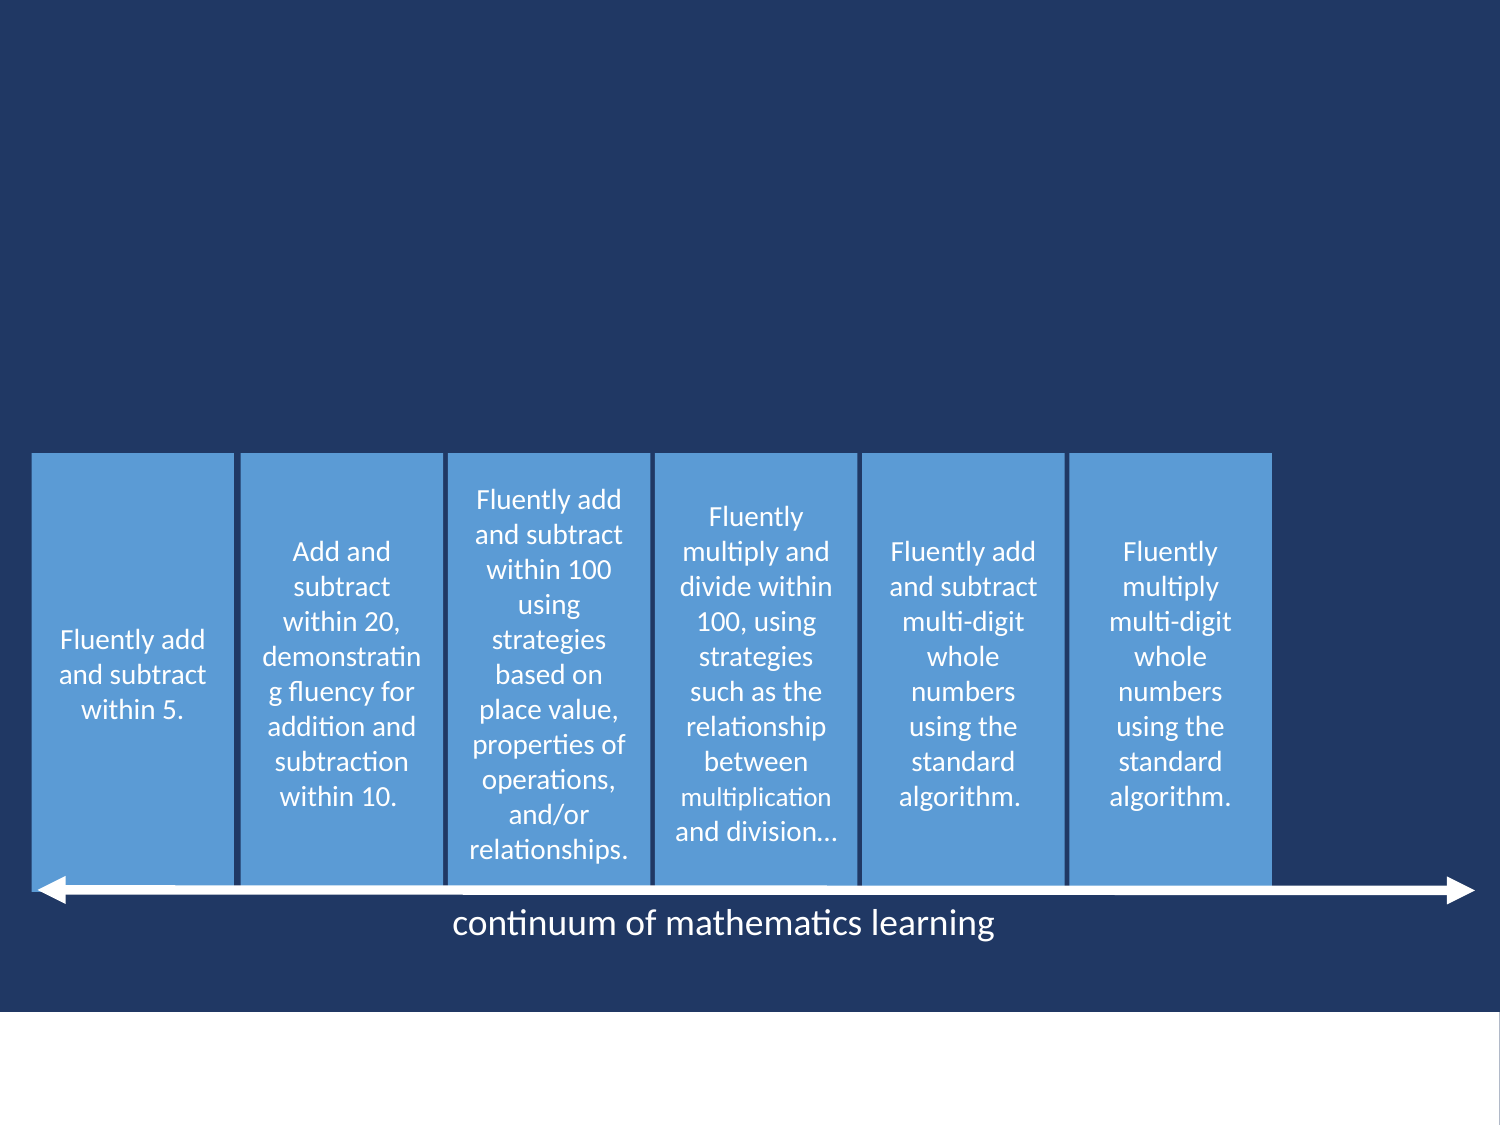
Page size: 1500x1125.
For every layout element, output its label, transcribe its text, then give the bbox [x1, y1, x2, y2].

text_box Fluently multiply and divide within 100, using strategies such as the relationship between multiplication and division… [654, 453, 858, 885]
text_box Fluently add and subtract within 100 using strategies based on place value, properties of operations, and/or relationships. [447, 453, 651, 885]
text_box Fluently multiply multi-digit whole numbers using the standard algorithm. [1069, 453, 1272, 885]
text_box continuum of mathematics learning [437, 895, 1375, 951]
text_box Fluently add and subtract within 5. [31, 453, 234, 892]
text_box Add and subtract within 20, demonstrating fluency for addition and subtraction within 10. [240, 453, 444, 885]
text_box Fluently add and subtract multi-digit whole numbers using the standard algorithm. [862, 453, 1065, 885]
